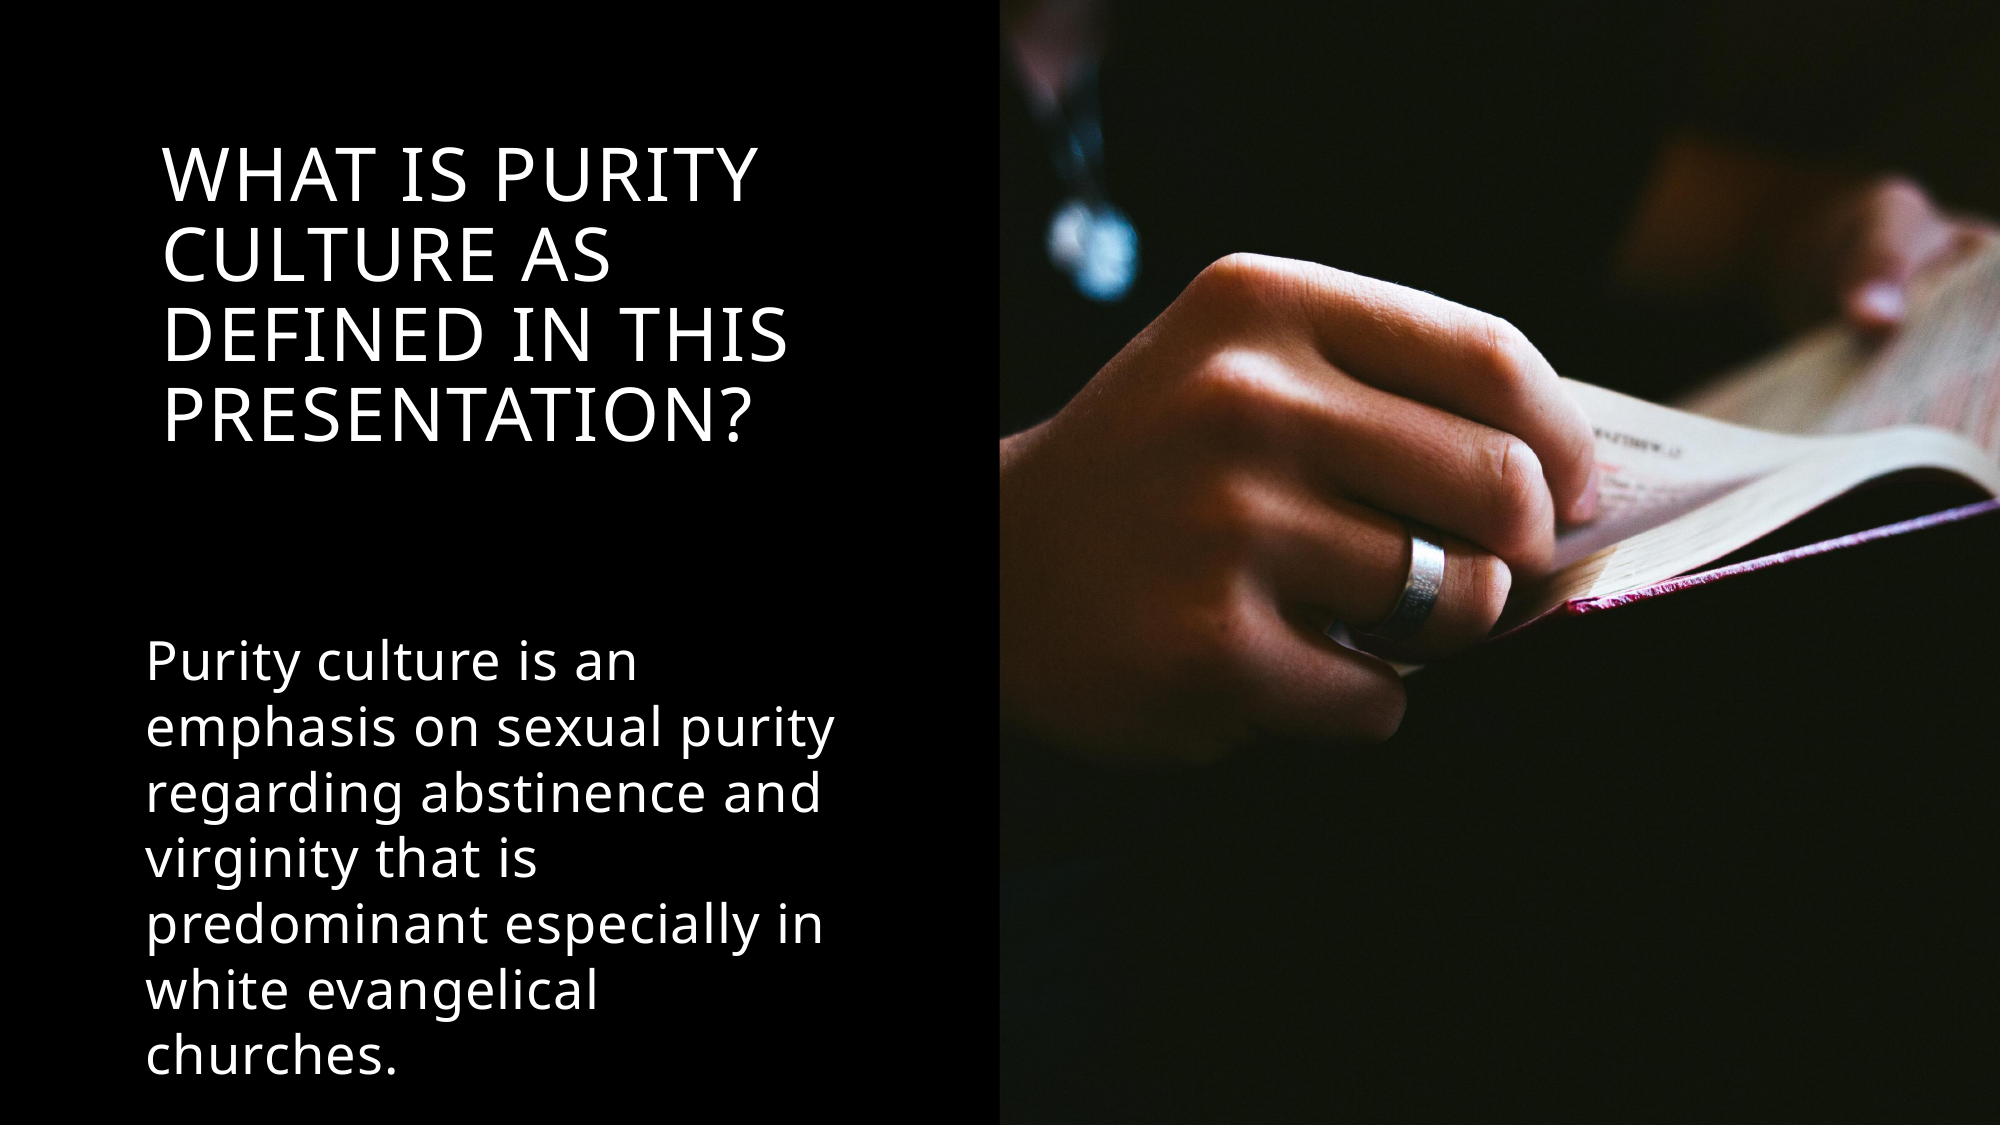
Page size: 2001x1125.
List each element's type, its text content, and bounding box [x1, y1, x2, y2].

picture [999, 0, 2000, 1125]
list Purity culture is an emphasis on sexual purity regarding abstinence and virginity that is predominant especially in white evangelical churches. [130, 618, 869, 1125]
text_box [0, 0, 999, 1125]
title What is purity culture as defined in this presentation? [146, 125, 885, 470]
